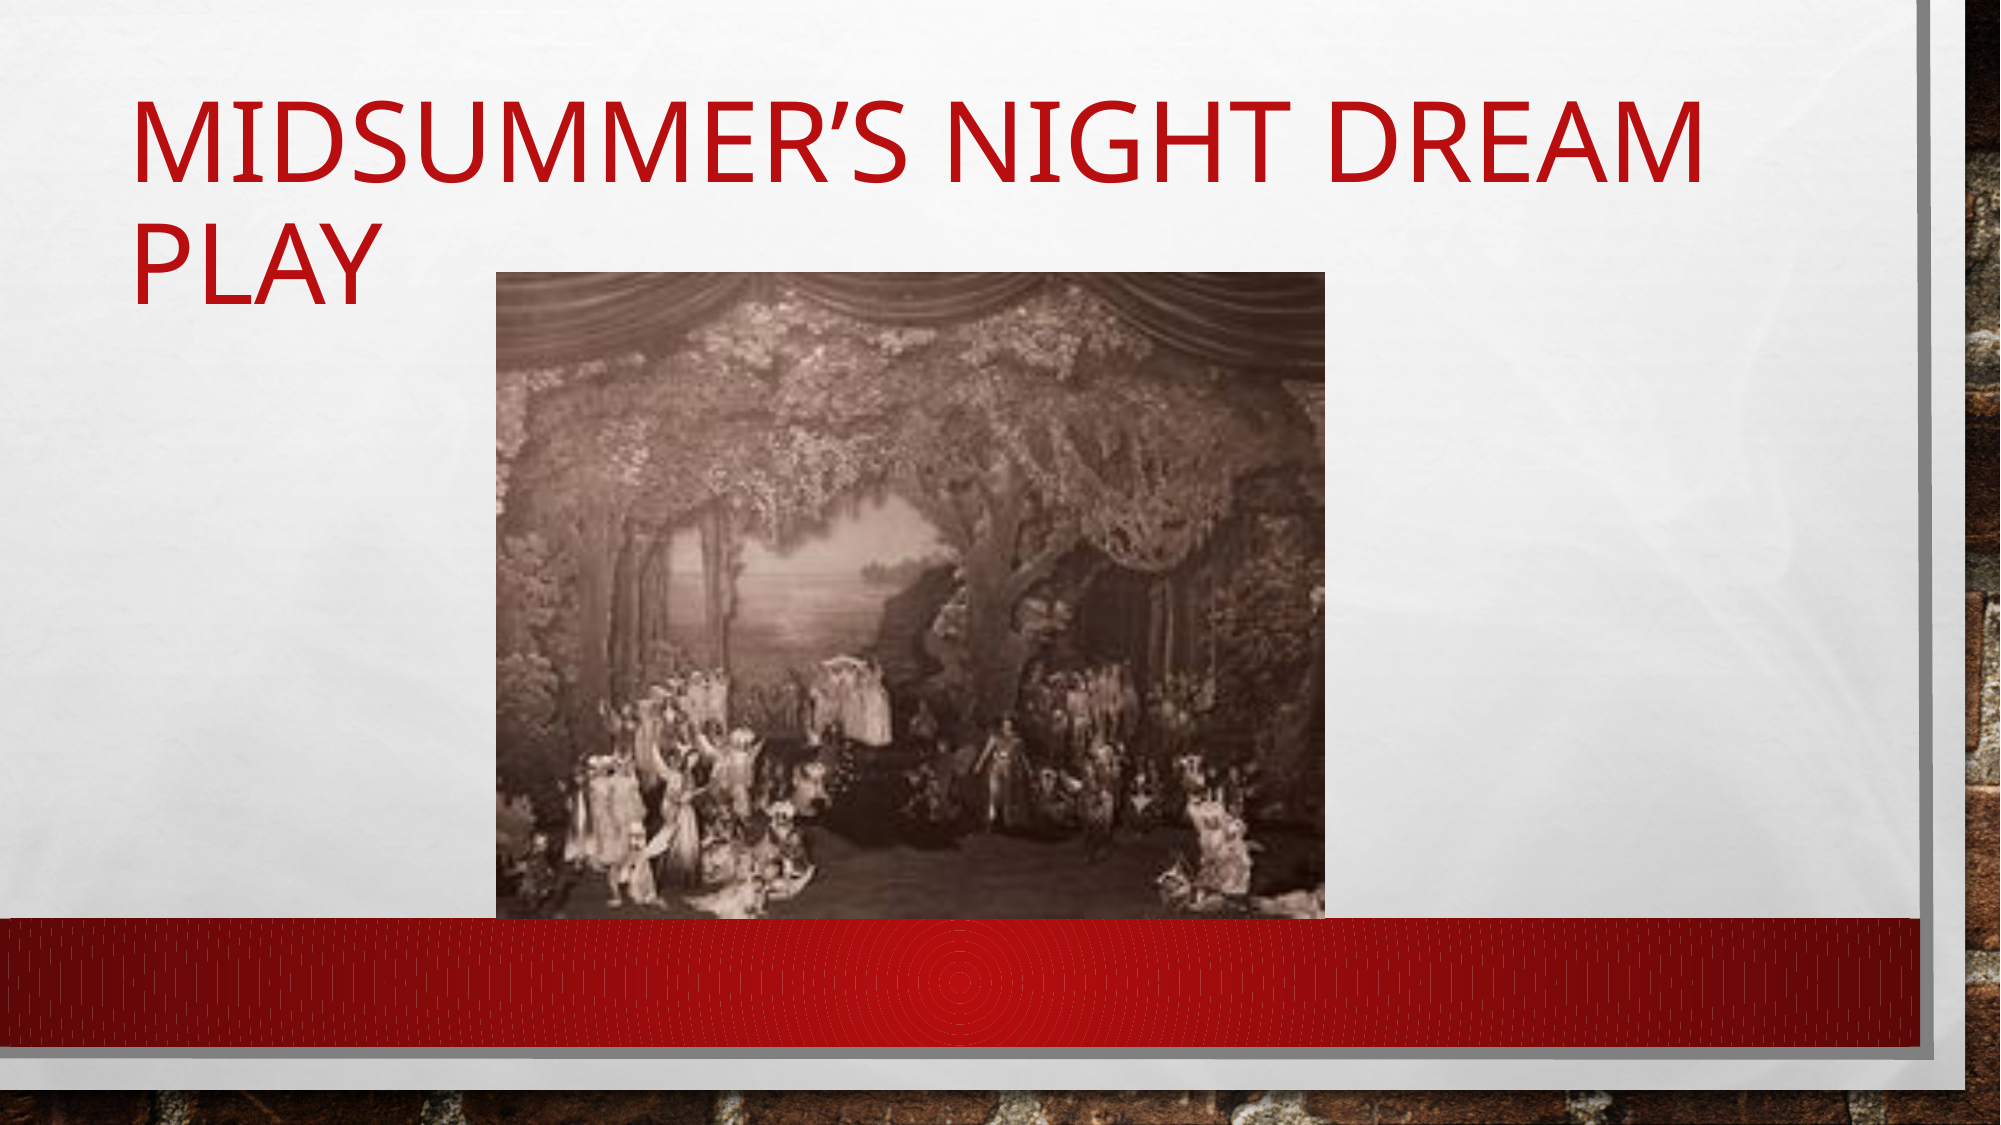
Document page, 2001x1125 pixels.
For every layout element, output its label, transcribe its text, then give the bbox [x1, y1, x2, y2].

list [495, 272, 1326, 920]
picture [0, 0, 2000, 1125]
title Midsummer’s night dream play [112, 112, 1818, 302]
